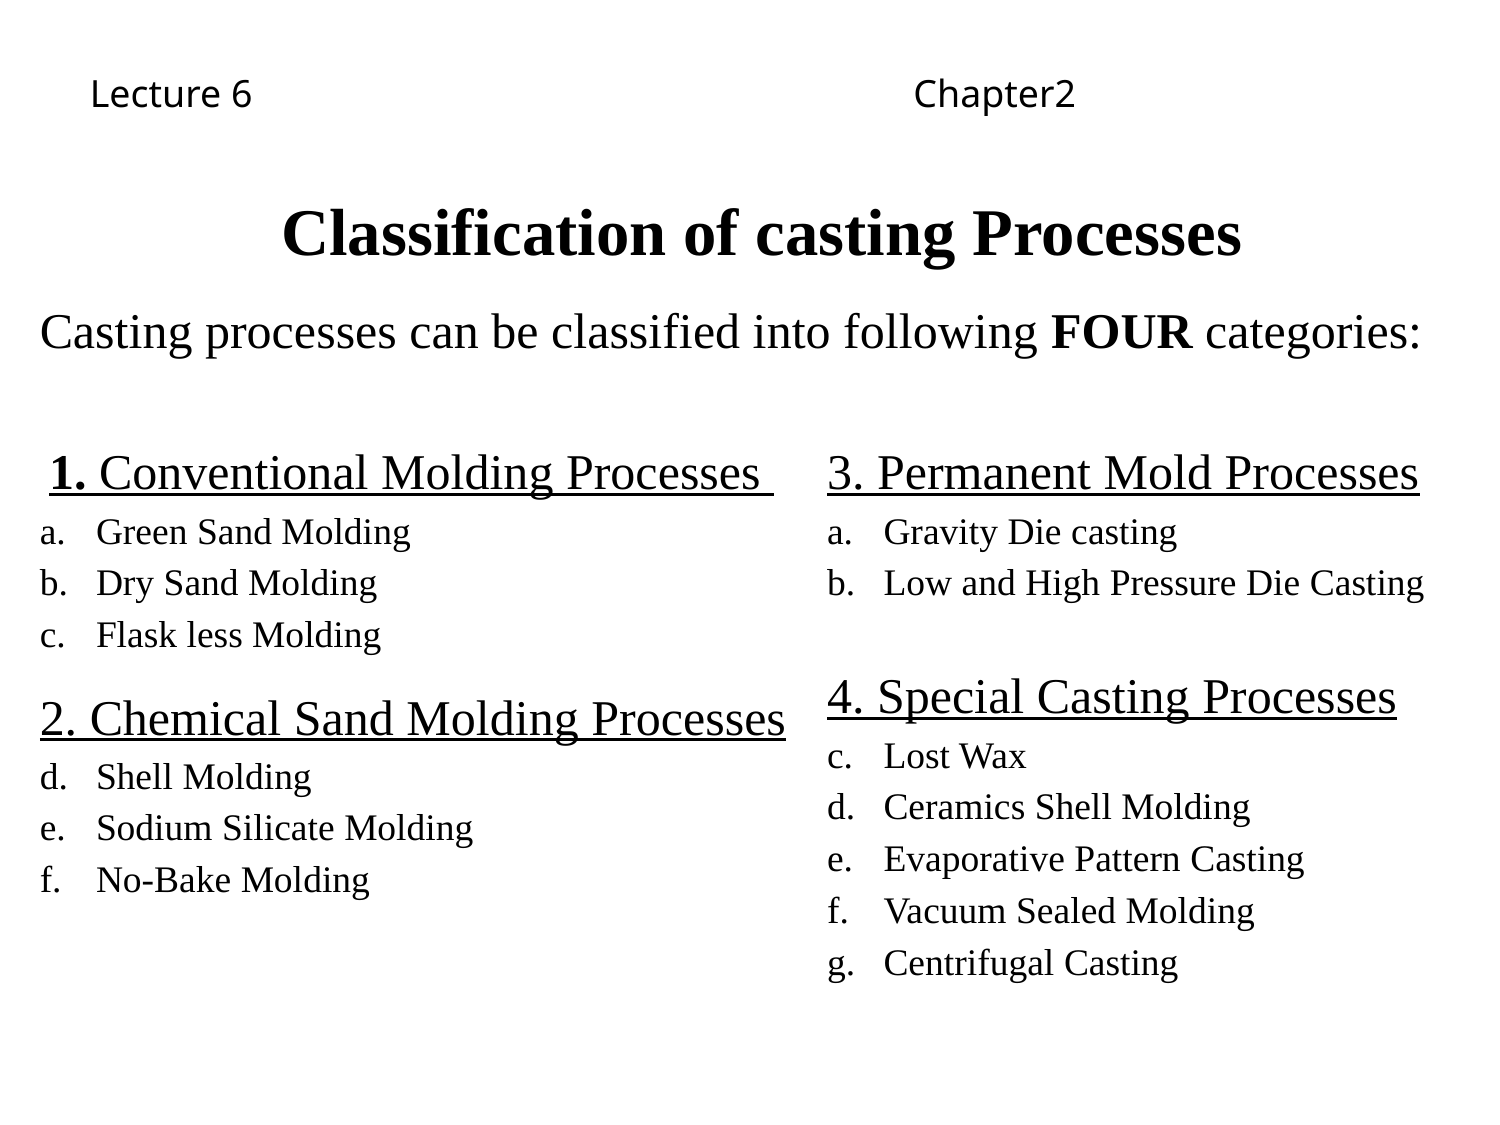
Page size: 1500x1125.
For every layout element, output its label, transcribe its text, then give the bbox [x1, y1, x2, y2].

text_box Classification of casting Processes Casting processes can be classified into following FOUR categories: [24, 169, 1500, 366]
text_box Lecture 6 Chapter2 [75, 62, 1475, 168]
text_box 3. Permanent Mold Processes Gravity Die casting Low and High Pressure Die Casting 4. Special Casting Processes Lost Wax Ceramics Shell Molding Evaporative Pattern Casting Vacuum Sealed Molding Centrifugal Casting [812, 423, 1475, 991]
text_box 1. Conventional Molding Processes Green Sand Molding Dry Sand Molding Flask less Molding 2. Chemical Sand Molding Processes Shell Molding Sodium Silicate Molding No-Bake Molding [24, 423, 812, 960]
